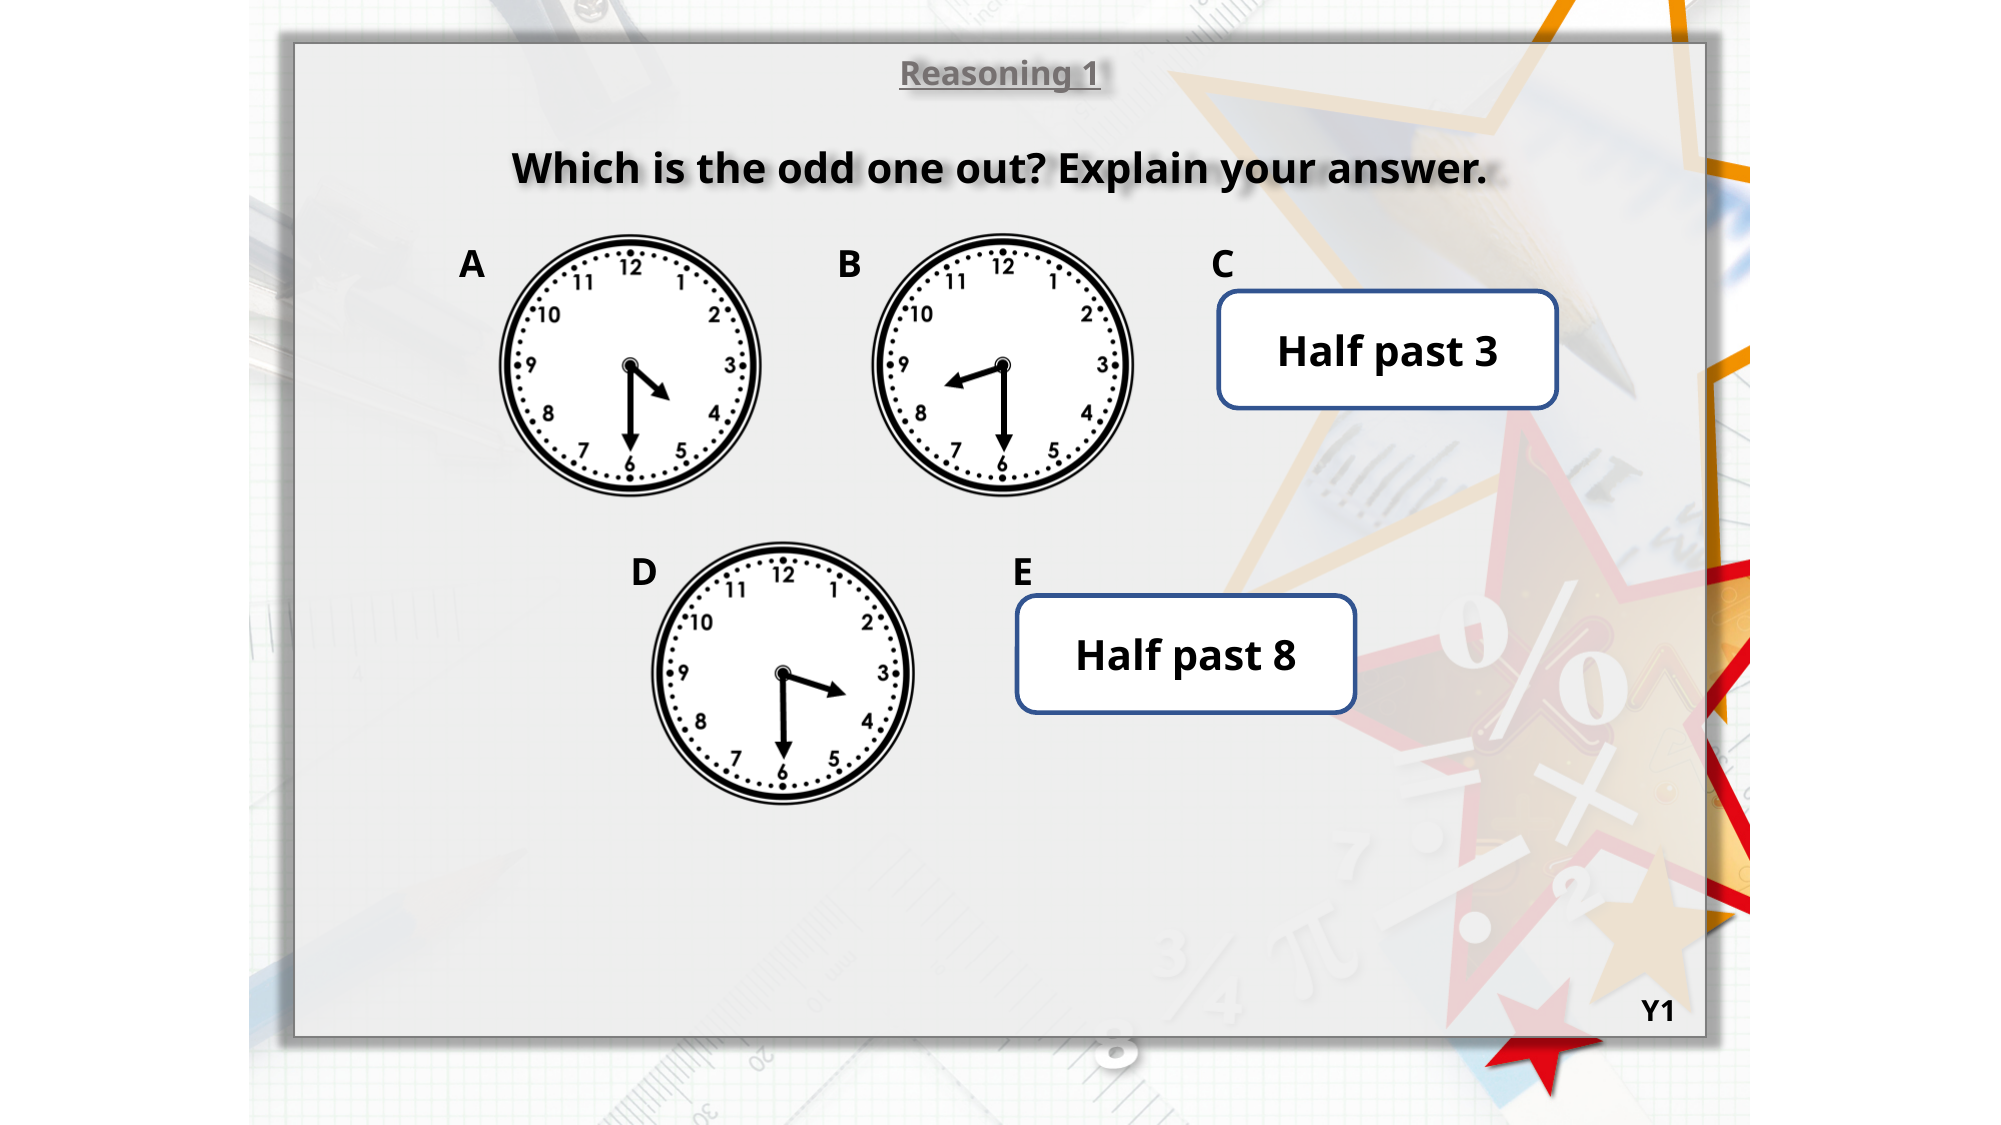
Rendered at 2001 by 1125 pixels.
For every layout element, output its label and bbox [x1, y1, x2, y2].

picture [249, 0, 1750, 1125]
text_box [443, 232, 1557, 713]
